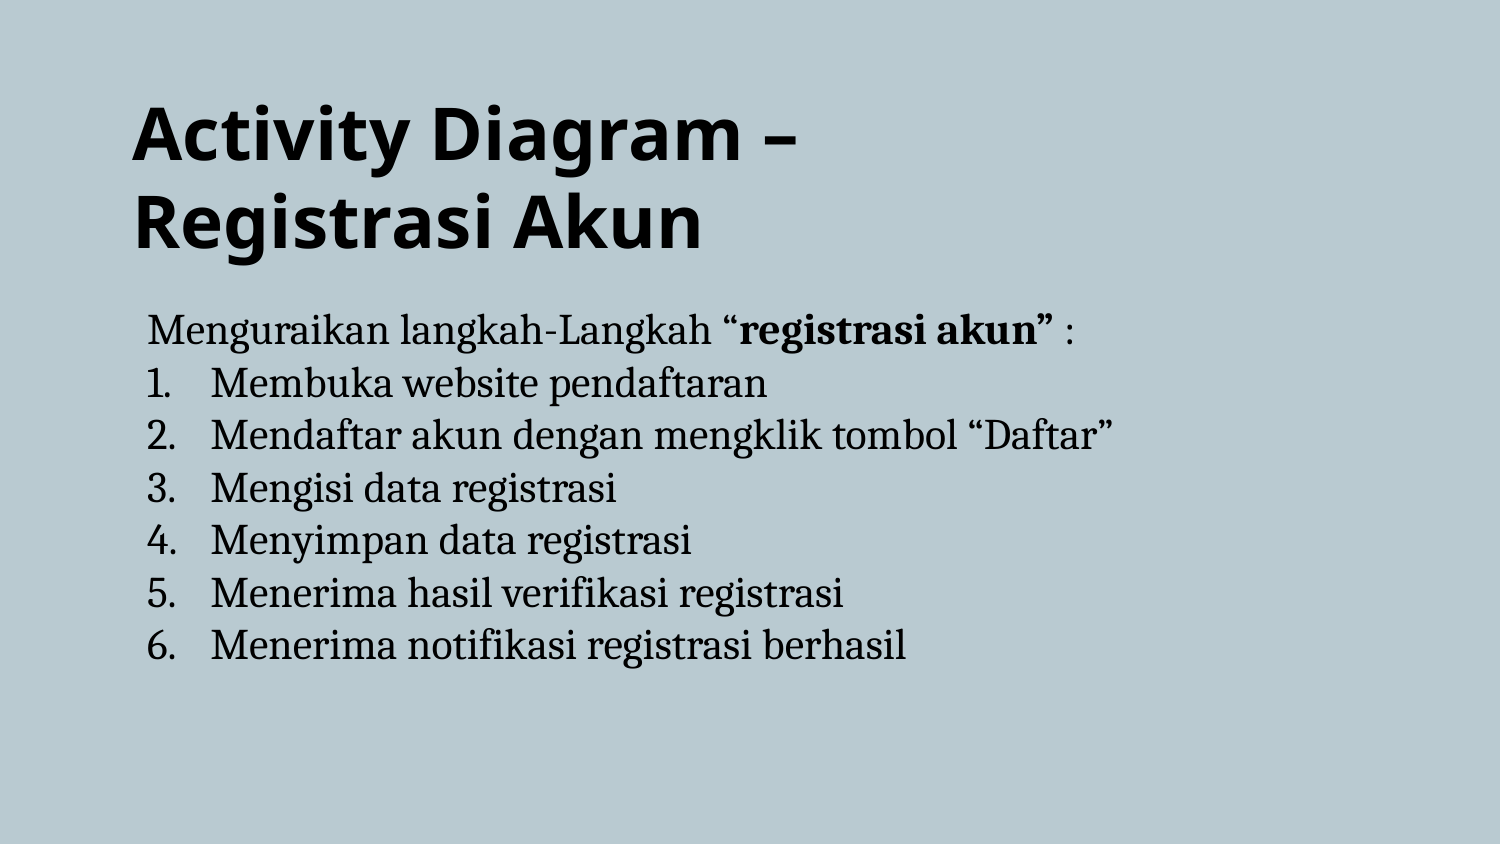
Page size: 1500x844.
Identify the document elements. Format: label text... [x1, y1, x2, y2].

title Activity Diagram – Registrasi Akun [117, 72, 1383, 167]
text_box Menguraikan langkah-Langkah “registrasi akun” : Membuka website pendaftaran Mendaftar akun dengan mengklik tombol “Daftar” Mengisi data registrasi Menyimpan data registrasi Menerima hasil verifikasi registrasi Menerima notifikasi registrasi berhasil [132, 293, 1242, 676]
